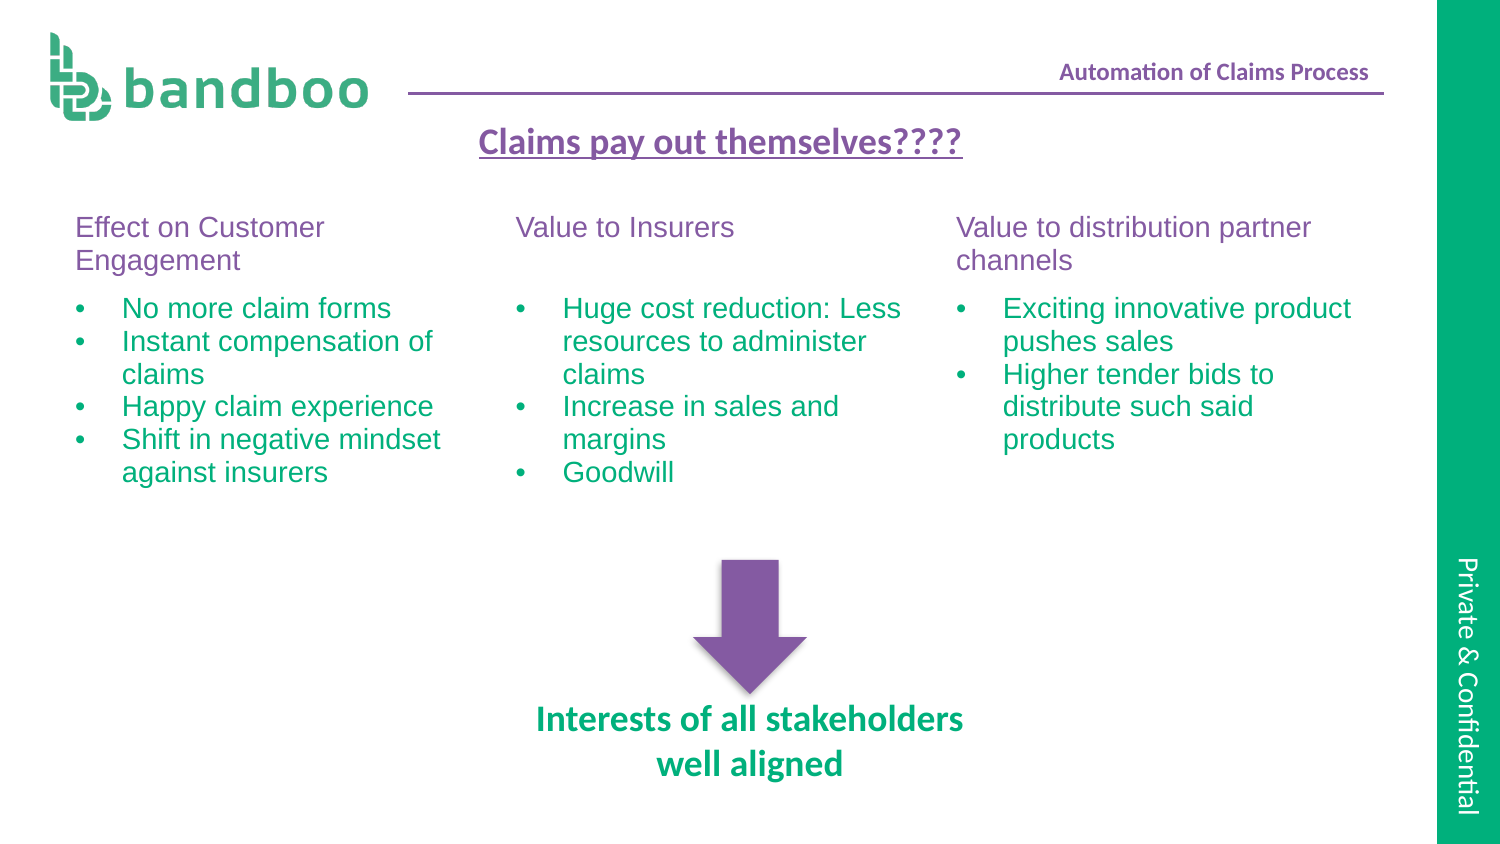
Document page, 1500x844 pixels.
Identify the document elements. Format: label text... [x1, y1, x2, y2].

table_cell Effect on Customer Engagement [60, 204, 501, 285]
table_cell Value to distribution partner channels [941, 204, 1382, 285]
text_box [692, 559, 808, 695]
title Automation of Claims Process [957, 40, 1385, 104]
picture [50, 32, 368, 121]
table_header Claims pay out themselves???? [60, 118, 1382, 204]
title Interests of all stakeholders well aligned [515, 678, 985, 844]
table_cell Value to Insurers [501, 204, 941, 285]
table_cell No more claim forms Instant compensation of claims Happy claim experience Shift in negative mindset against insurers [60, 285, 501, 496]
table_cell Huge cost reduction: Less resources to administer claims Increase in sales and margins Goodwill [501, 285, 941, 496]
table_cell Exciting innovative product pushes sales Higher tender bids to distribute such said products [941, 285, 1382, 496]
